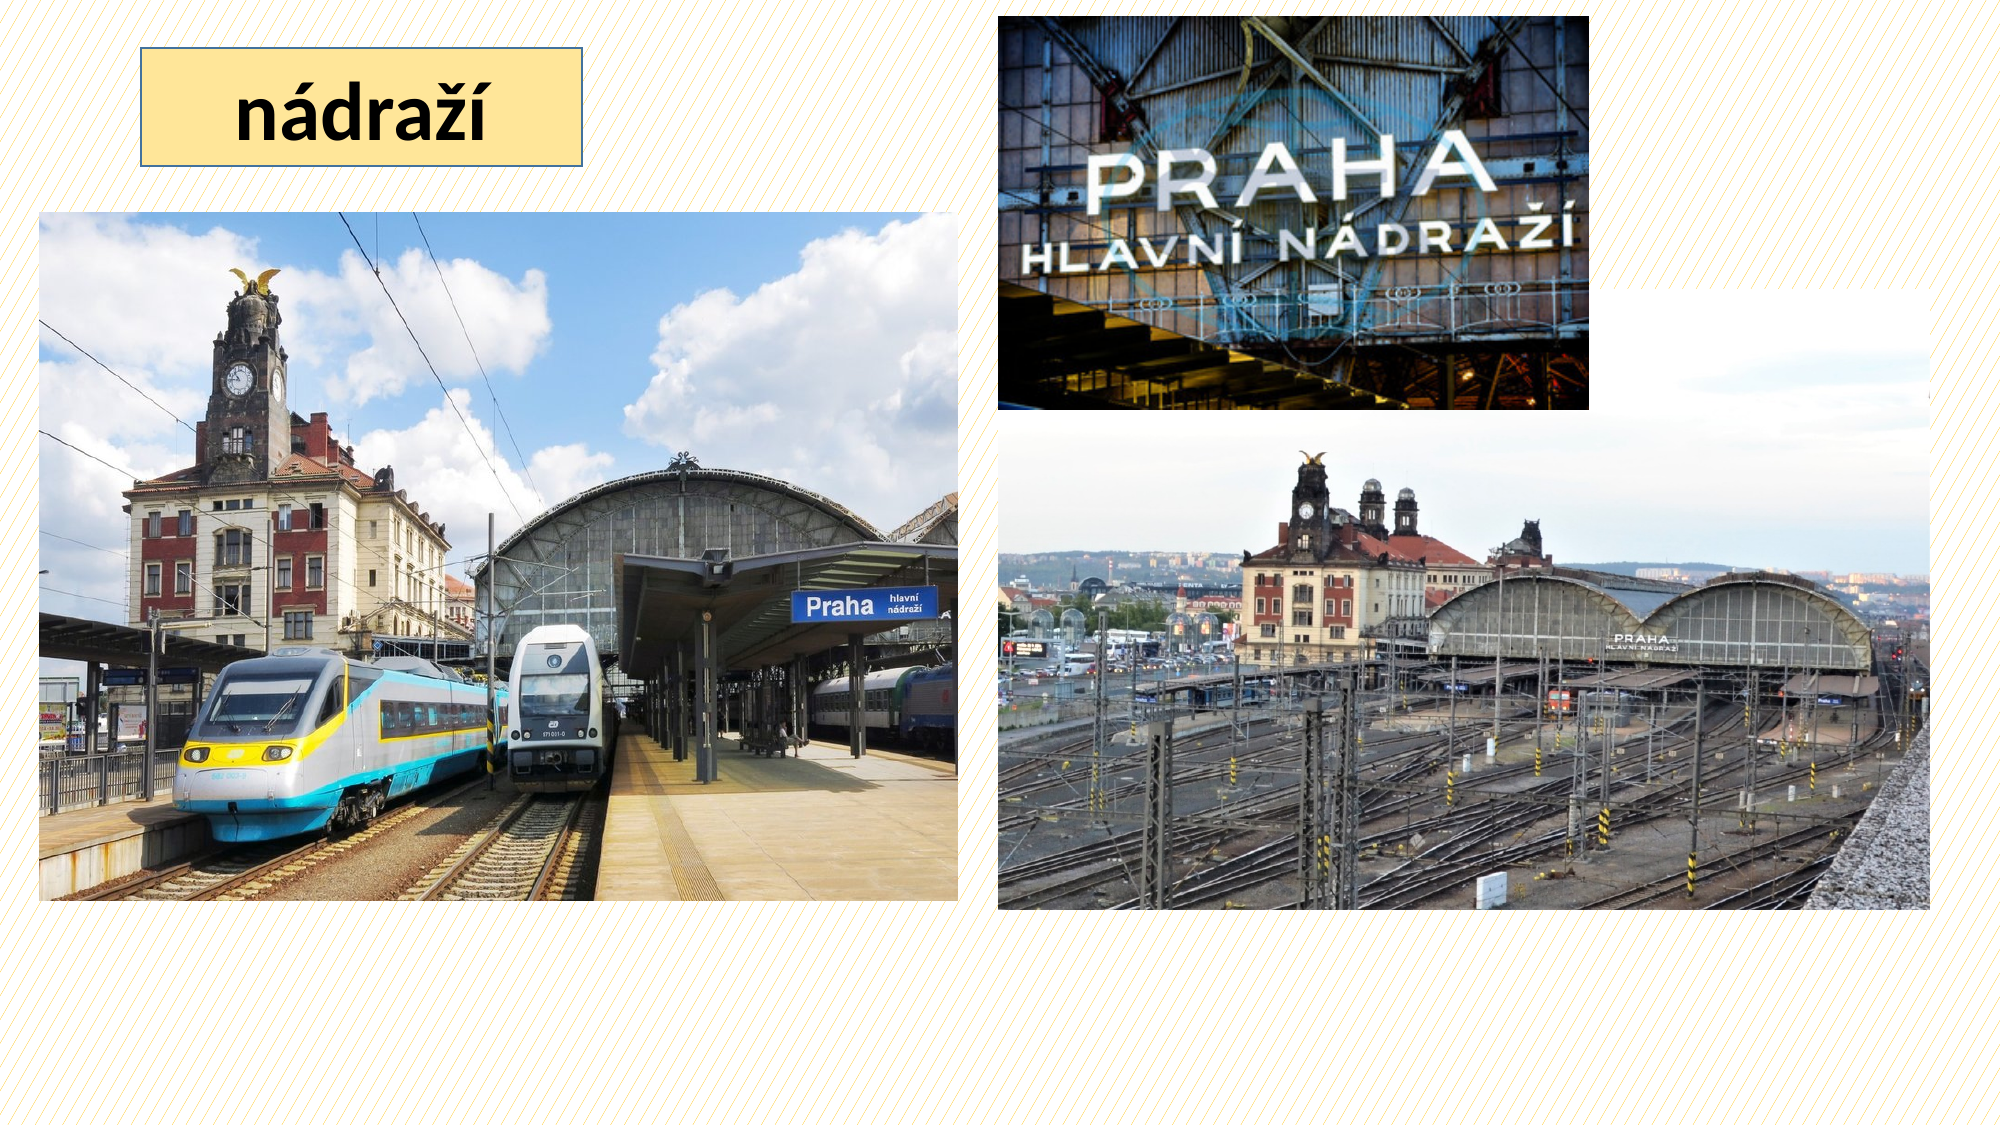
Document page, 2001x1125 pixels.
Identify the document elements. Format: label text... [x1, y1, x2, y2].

picture [39, 212, 958, 901]
picture [998, 16, 1589, 410]
text_box nádraží [140, 47, 583, 167]
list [998, 289, 1930, 910]
